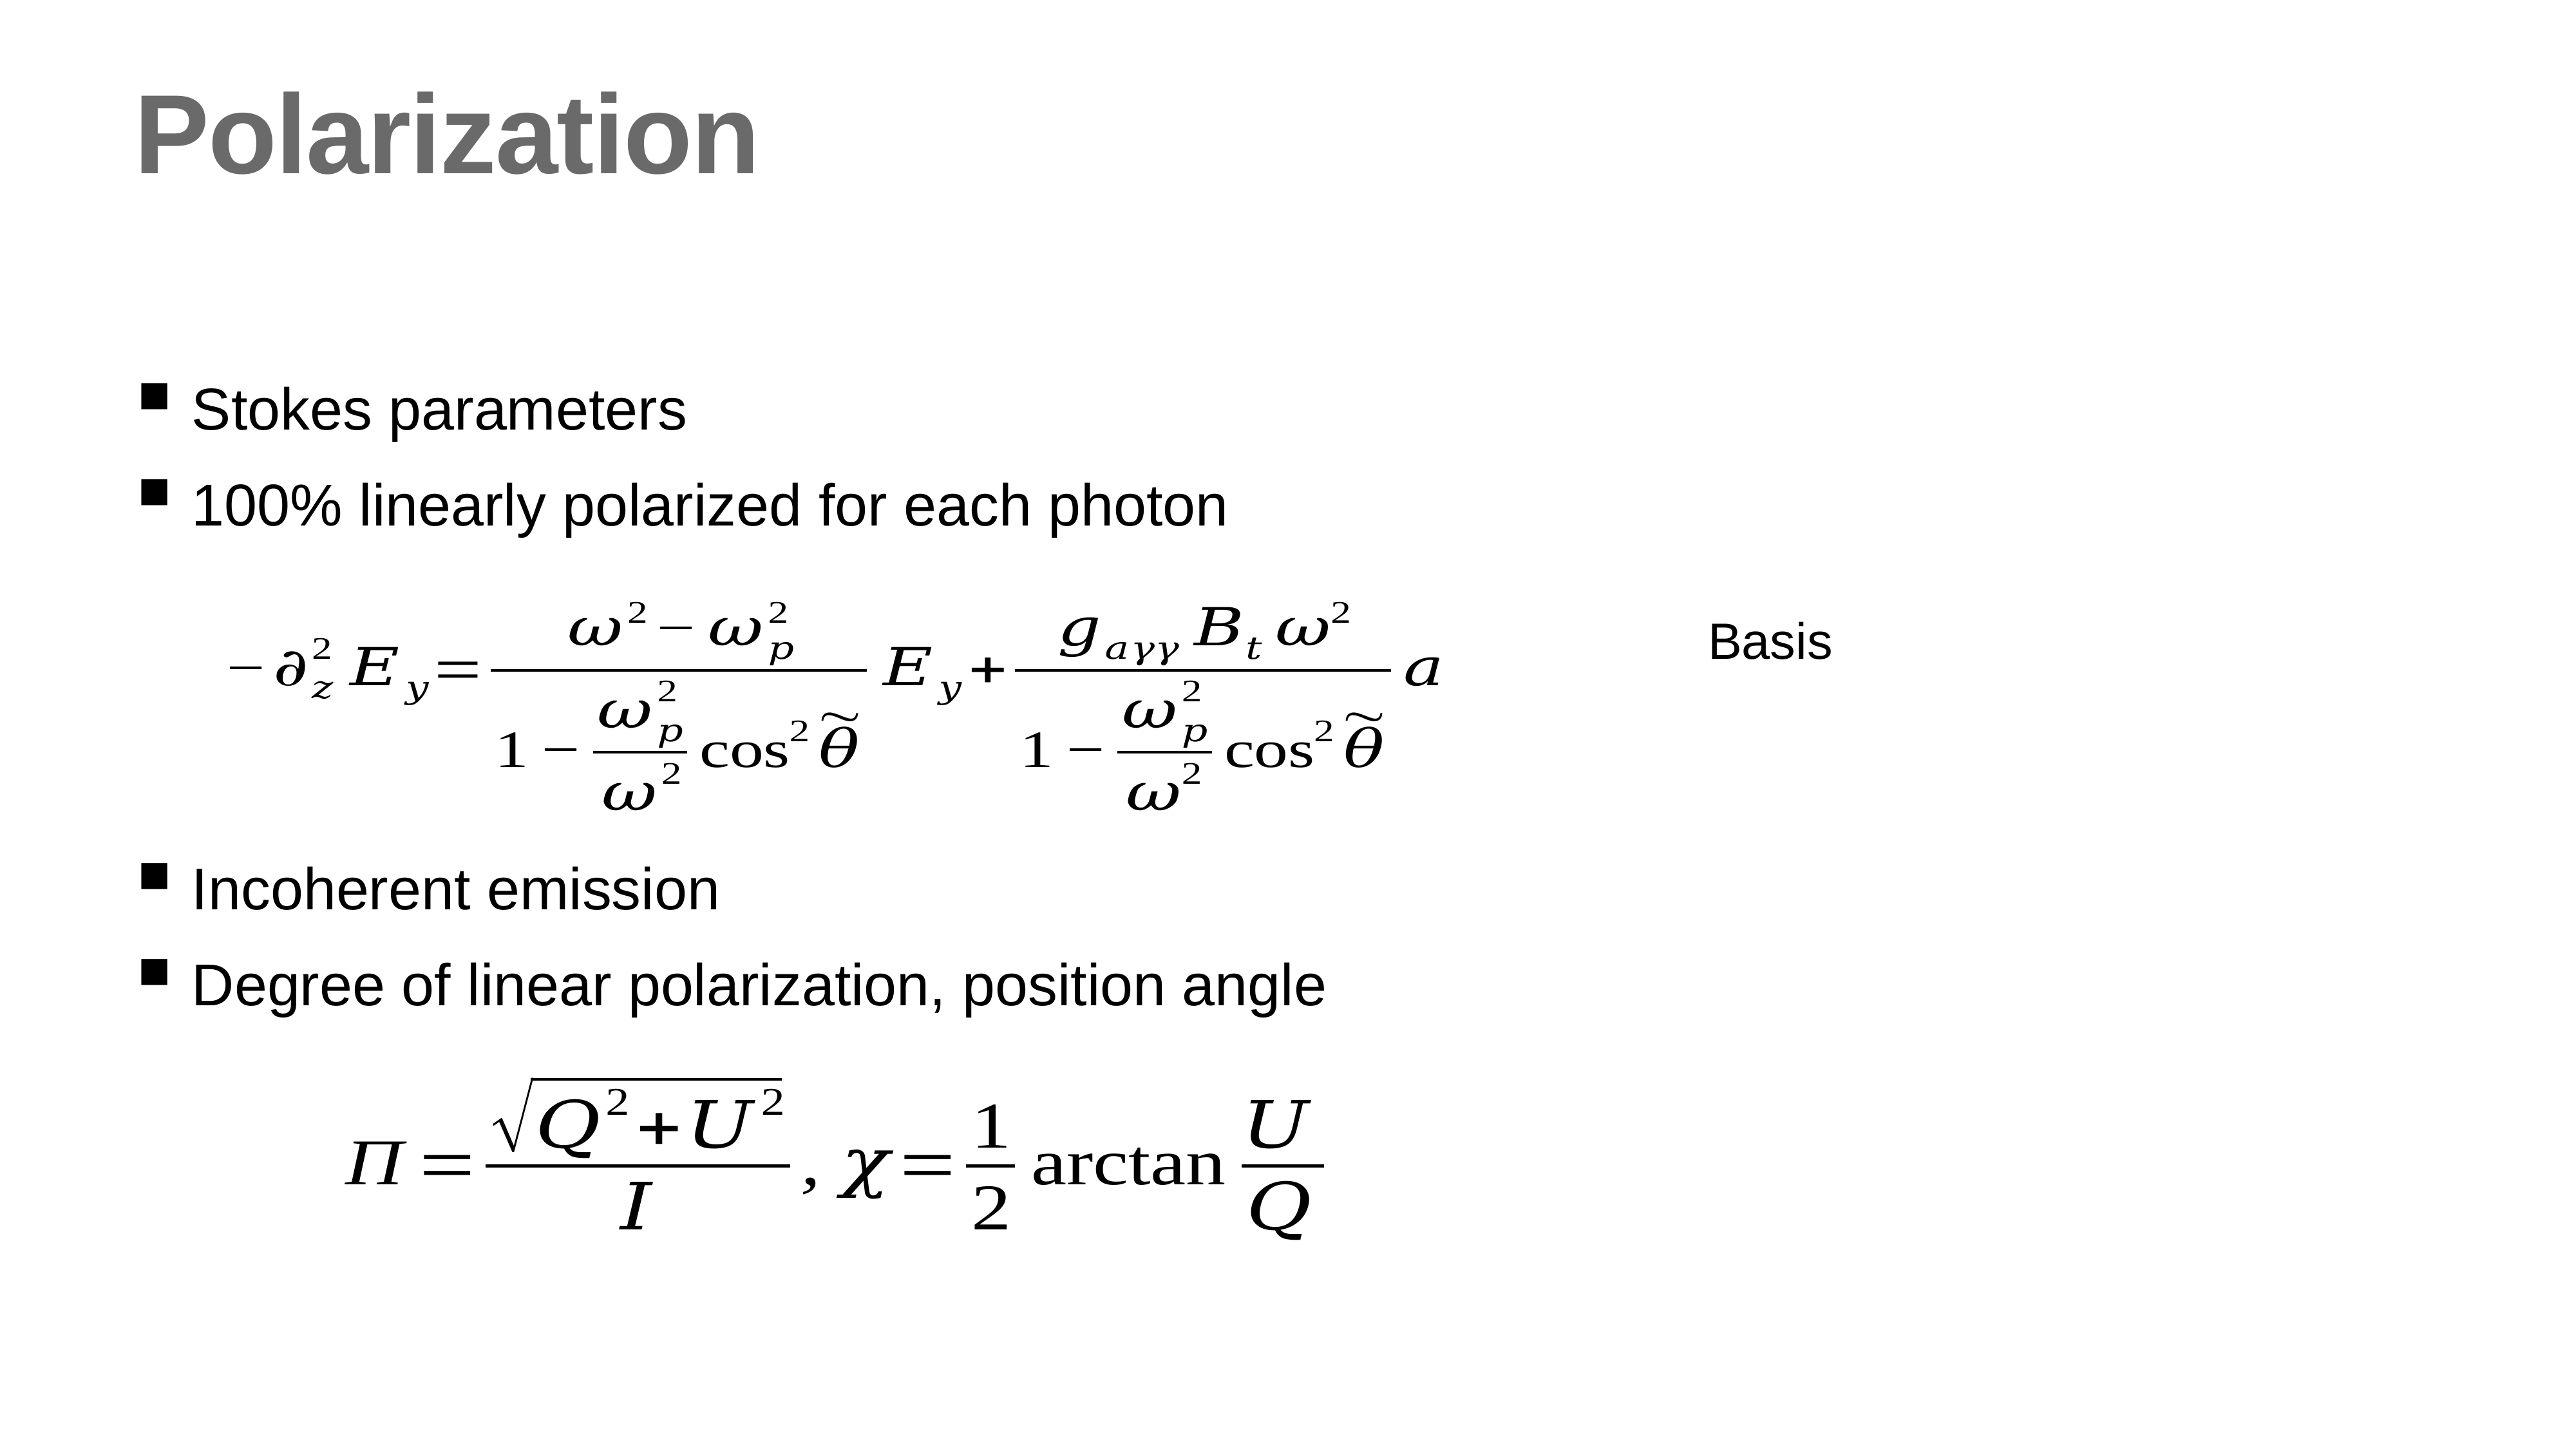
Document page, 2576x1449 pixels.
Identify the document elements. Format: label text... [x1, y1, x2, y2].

title Polarization [128, 81, 2448, 265]
list Stokes parameters 100% linearly polarized for each photon Incoherent emission Degree of linear polarization, position angle [128, 373, 2448, 1321]
